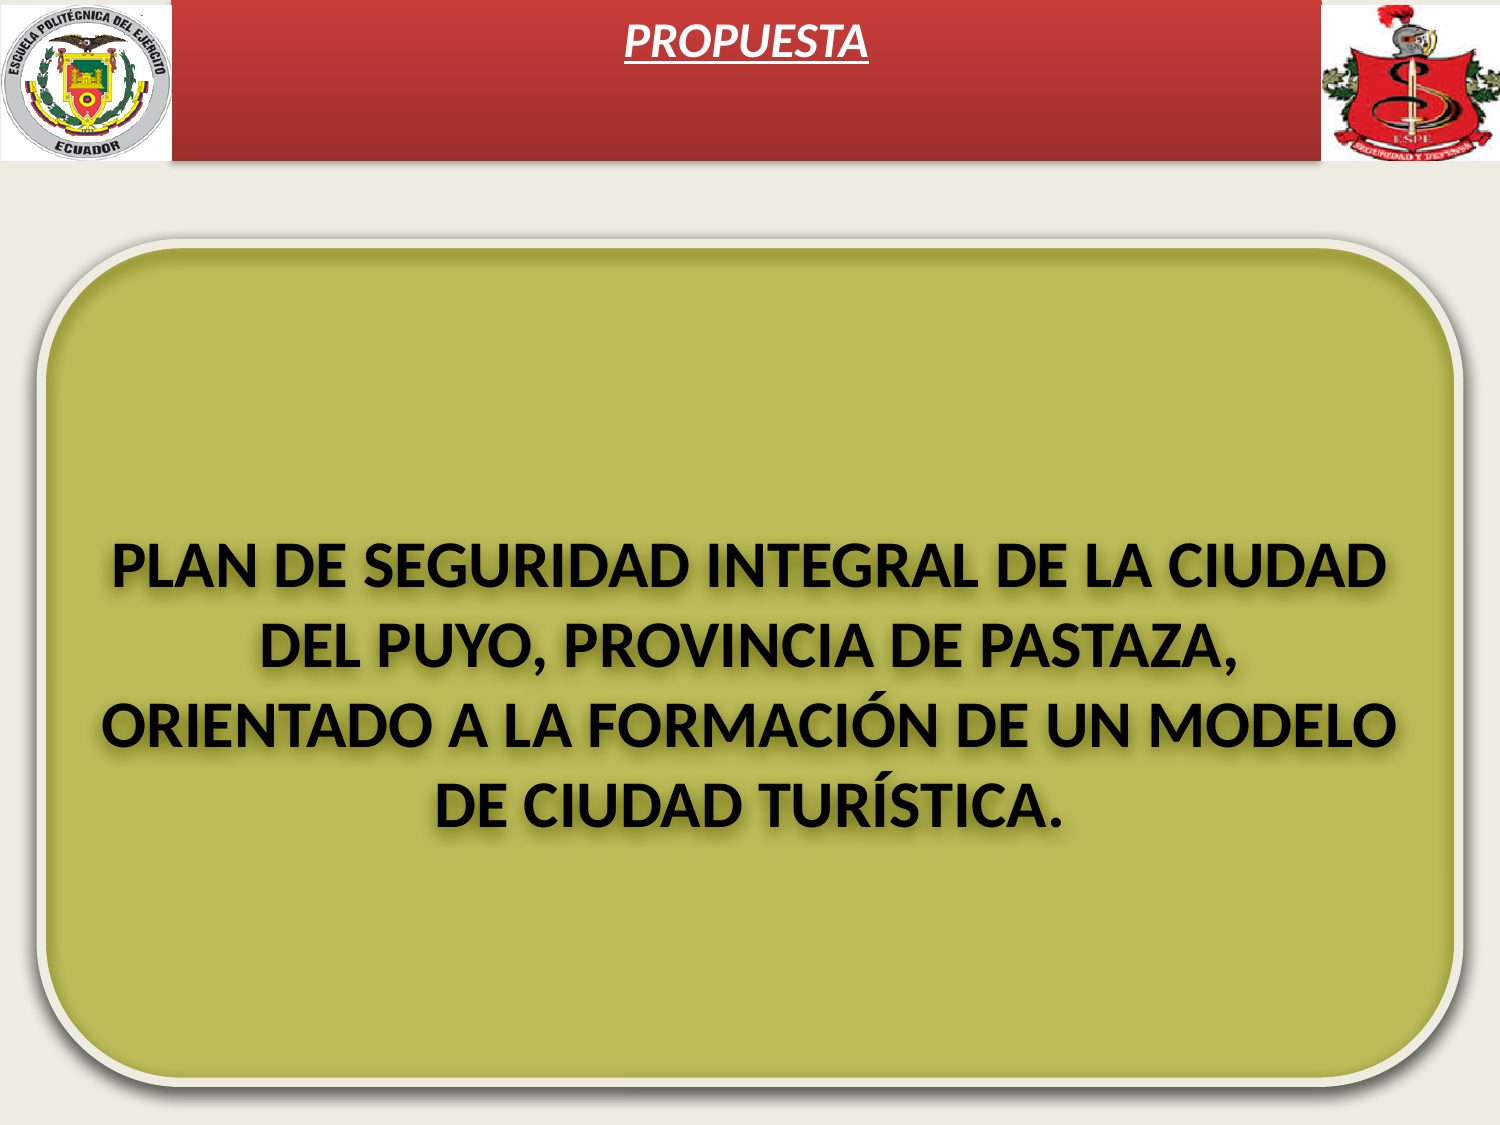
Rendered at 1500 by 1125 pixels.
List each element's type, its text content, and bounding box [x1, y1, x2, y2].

text_box PLAN DE SEGURIDAD INTEGRAL DE LA CIUDAD DEL PUYO, PROVINCIA DE PASTAZA, ORIENTADO A LA FORMACIÓN DE UN MODELO DE CIUDAD TURÍSTICA. [41, 243, 1459, 1083]
picture [1321, 5, 1500, 161]
text_box PROPUESTA [171, 0, 1322, 161]
picture [0, 5, 172, 162]
